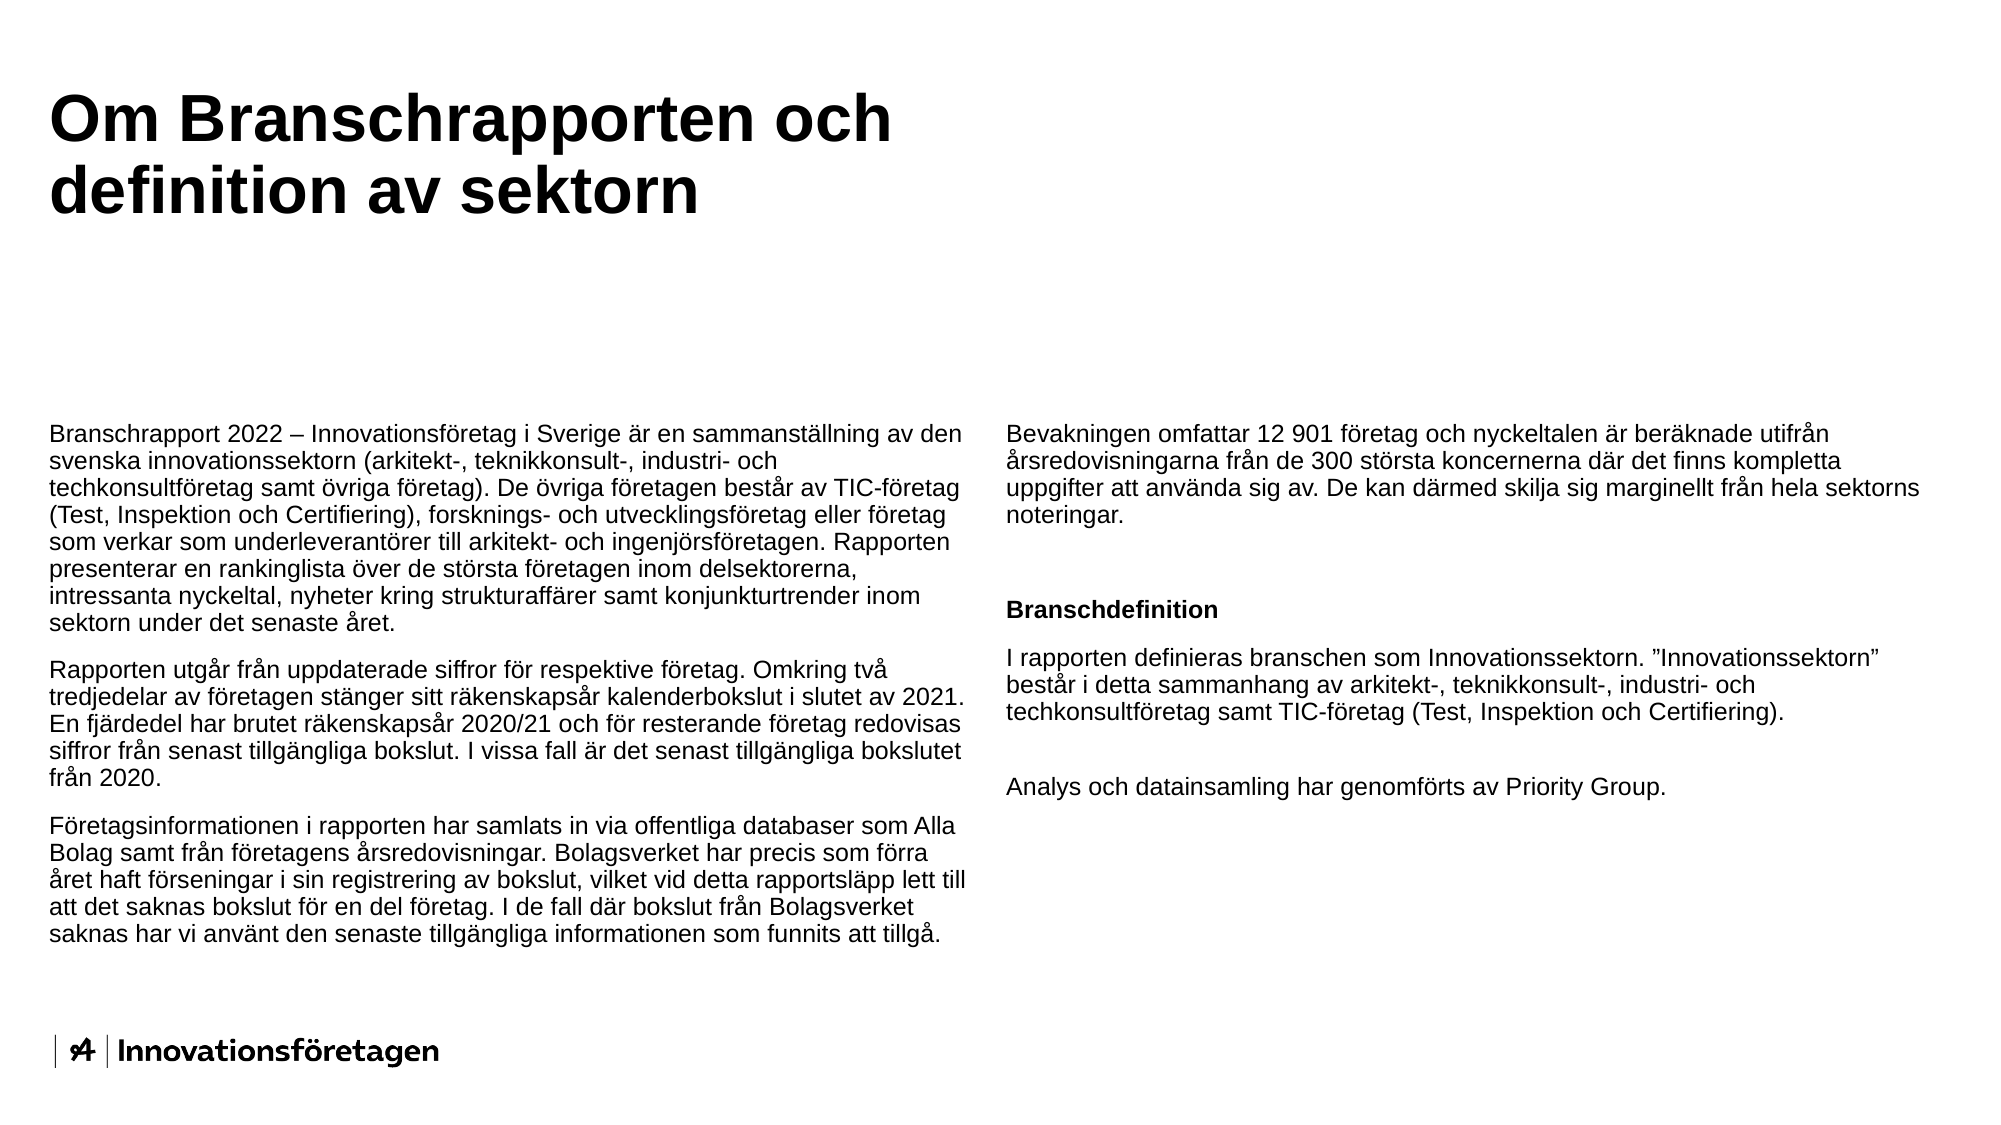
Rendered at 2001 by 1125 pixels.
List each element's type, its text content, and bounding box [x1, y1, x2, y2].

picture [49, 1034, 523, 1068]
title Om Branschrapporten och definition av sektorn [49, 84, 1442, 311]
text_box Branschrapport 2022 – Innovationsföretag i Sverige är en sammanställning av den svenska innovationssektorn (arkitekt-, teknikkonsult-, industri- och techkonsultföretag samt övriga företag). De övriga företagen består av TIC-företag (Test, Inspektion och Certifiering), forsknings- och utvecklingsföretag eller företag som verkar som underleverantörer till arkitekt- och ingenjörsföretagen. Rapporten presenterar en rankinglista över de största företagen inom delsektorerna, intressanta nyckeltal, nyheter kring strukturaffärer samt konjunkturtrender inom sektorn under det senaste året. Rapporten utgår från uppdaterade siffror för respektive företag. Omkring två tredjedelar av företagen stänger sitt räkenskapsår kalenderbokslut i slutet av 2021. En fjärdedel har brutet räkenskapsår 2020/21 och för resterande företag redovisas siffror från senast tillgängliga bokslut. I vissa fall är det senast tillgängliga bokslutet från 2020. Företagsinformationen i rapporten har samlats in via offentliga databaser som Alla Bolag samt från företagens årsredovisningar. Bolagsverket har precis som förra året haft förseningar i sin registrering av bokslut, vilket vid detta rapportsläpp lett till att det saknas bokslut för en del företag. I de fall där bokslut från Bolagsverket saknas har vi använt den senaste tillgängliga informationen som funnits att tillgå. Bevakningen omfattar 12 901 företag och nyckeltalen är beräknade utifrån årsredovisningarna från de 300 största koncernerna där det finns kompletta uppgifter att använda sig av. De kan därmed skilja sig marginellt från hela sektorns noteringar. Branschdefinition I rapporten definieras branschen som Innovationssektorn. ”Innovationssektorn” består i detta sammanhang av arkitekt-, teknikkonsult-, industri- och techkonsultföretag samt TIC-företag (Test, Inspektion och Certifiering). Analys och datainsamling har genomförts av Priority Group. [49, 421, 1934, 950]
